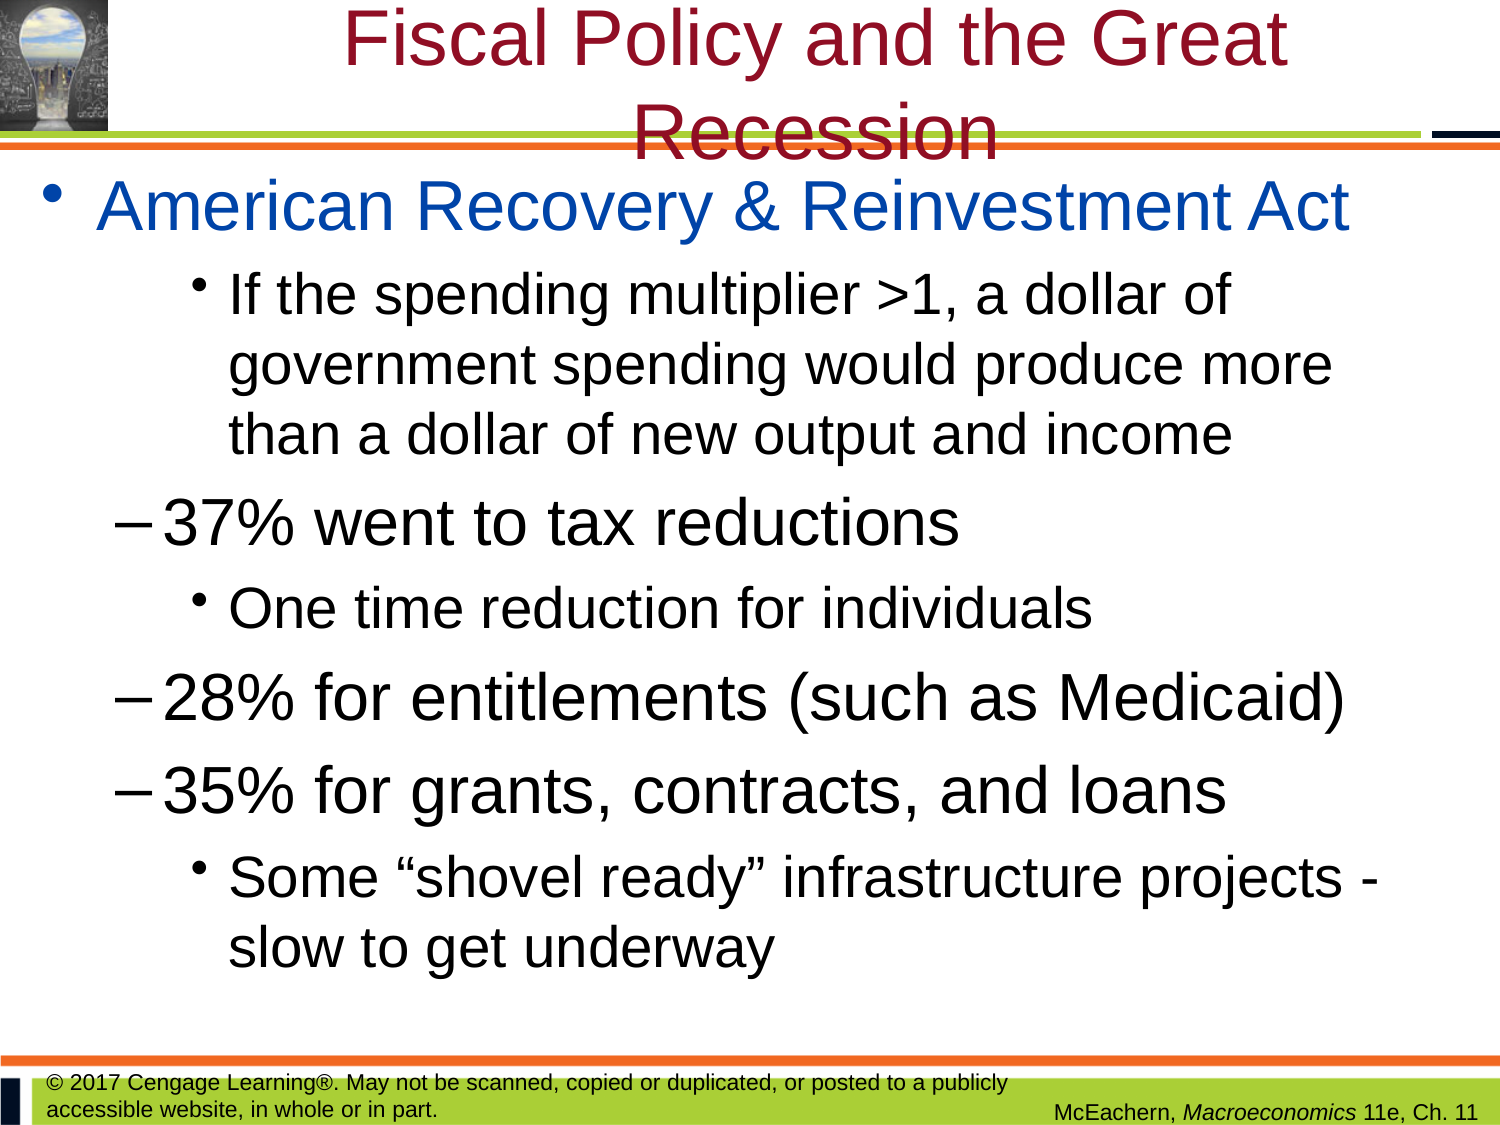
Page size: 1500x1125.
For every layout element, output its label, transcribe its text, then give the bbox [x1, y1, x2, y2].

title Fiscal Policy and the Great Recession [132, 9, 1500, 152]
footer © 2017 Cengage Learning®. May not be scanned, copied or duplicated, or posted to a publicly accessible website, in whole or in part. [31, 1065, 1048, 1125]
picture [2, 1056, 1500, 1124]
picture [0, 0, 132, 150]
list American Recovery & Reinvestment Act If the spending multiplier >1, a dollar of government spending would produce more than a dollar of new output and income 37% went to tax reductions One time reduction for individuals 28% for entitlements (such as Medicaid) 35% for grants, contracts, and loans Some “shovel ready” infrastructure projects - slow to get underway [25, 151, 1475, 1058]
